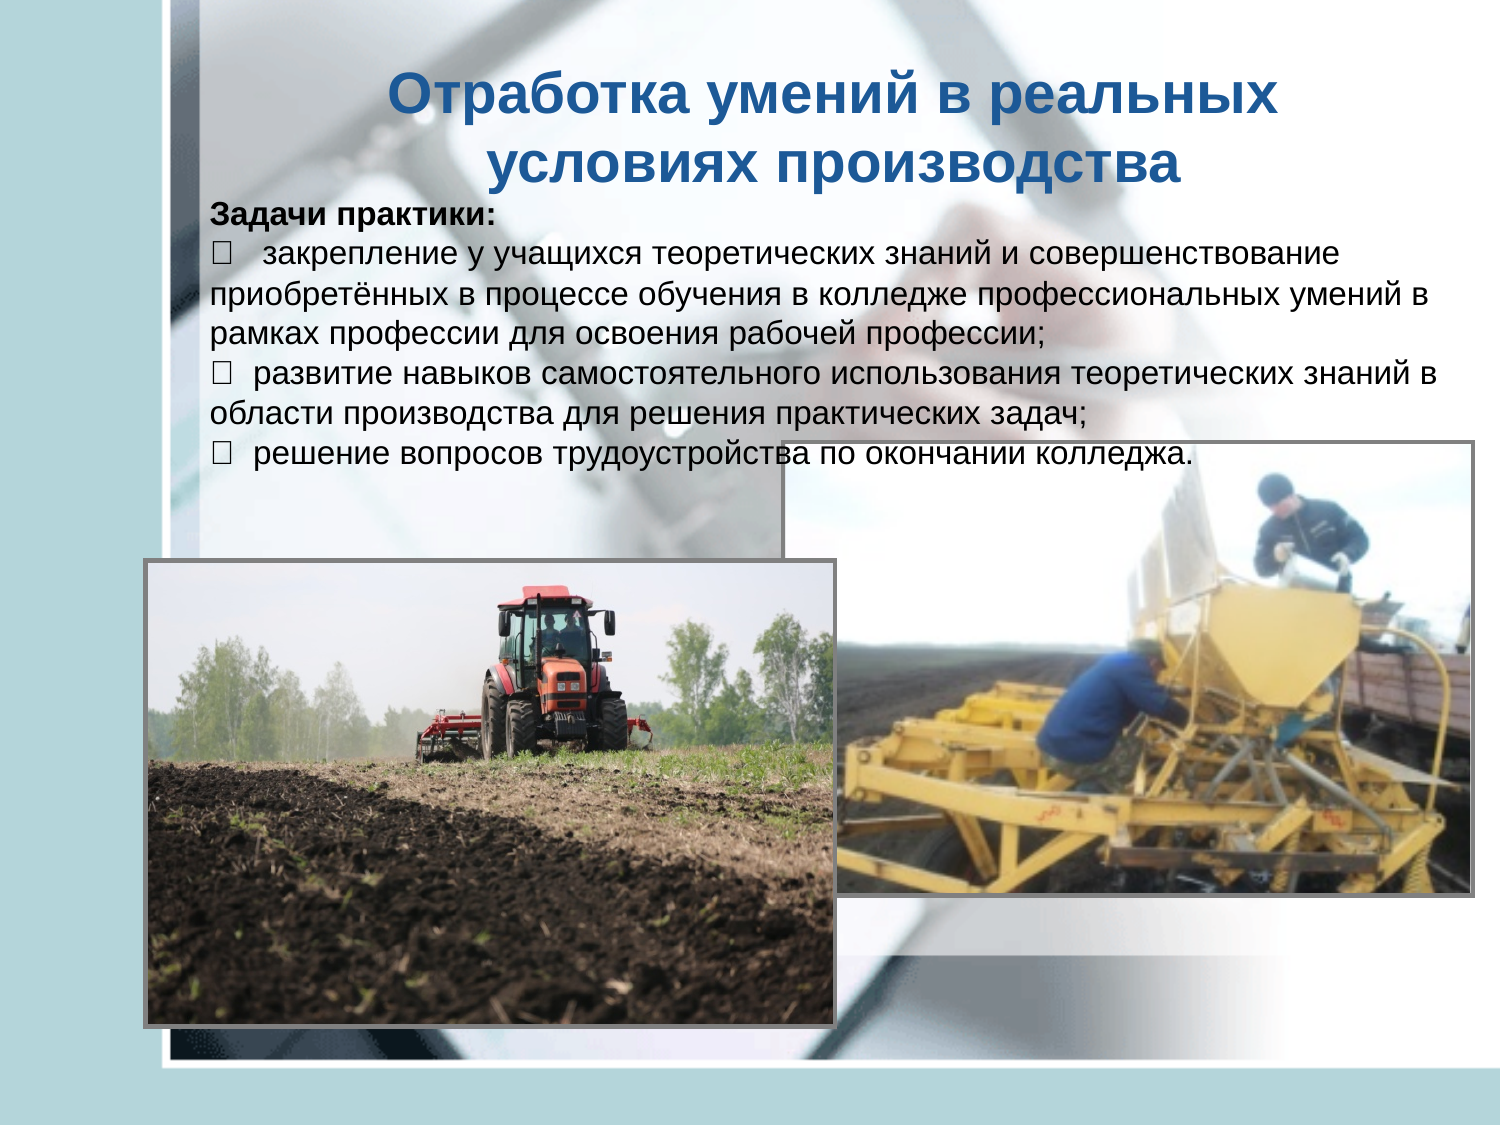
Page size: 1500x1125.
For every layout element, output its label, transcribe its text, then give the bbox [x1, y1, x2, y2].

picture [0, 0, 1500, 1125]
title Отработка умений в реальных условиях производства [229, 30, 1438, 184]
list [785, 444, 1471, 894]
text_box Задачи практики:  закрепление у учащихся теоретических знаний и совершенствование приобретённых в процессе обучения в колледже профессиональных умений в рамках профессии для освоения рабочей профессии;  развитие навыков самостоятельного использования теоретических знаний в области производства для решения практических задач;  решение вопросов трудоустройства по окончании колледжа. [194, 184, 1471, 479]
